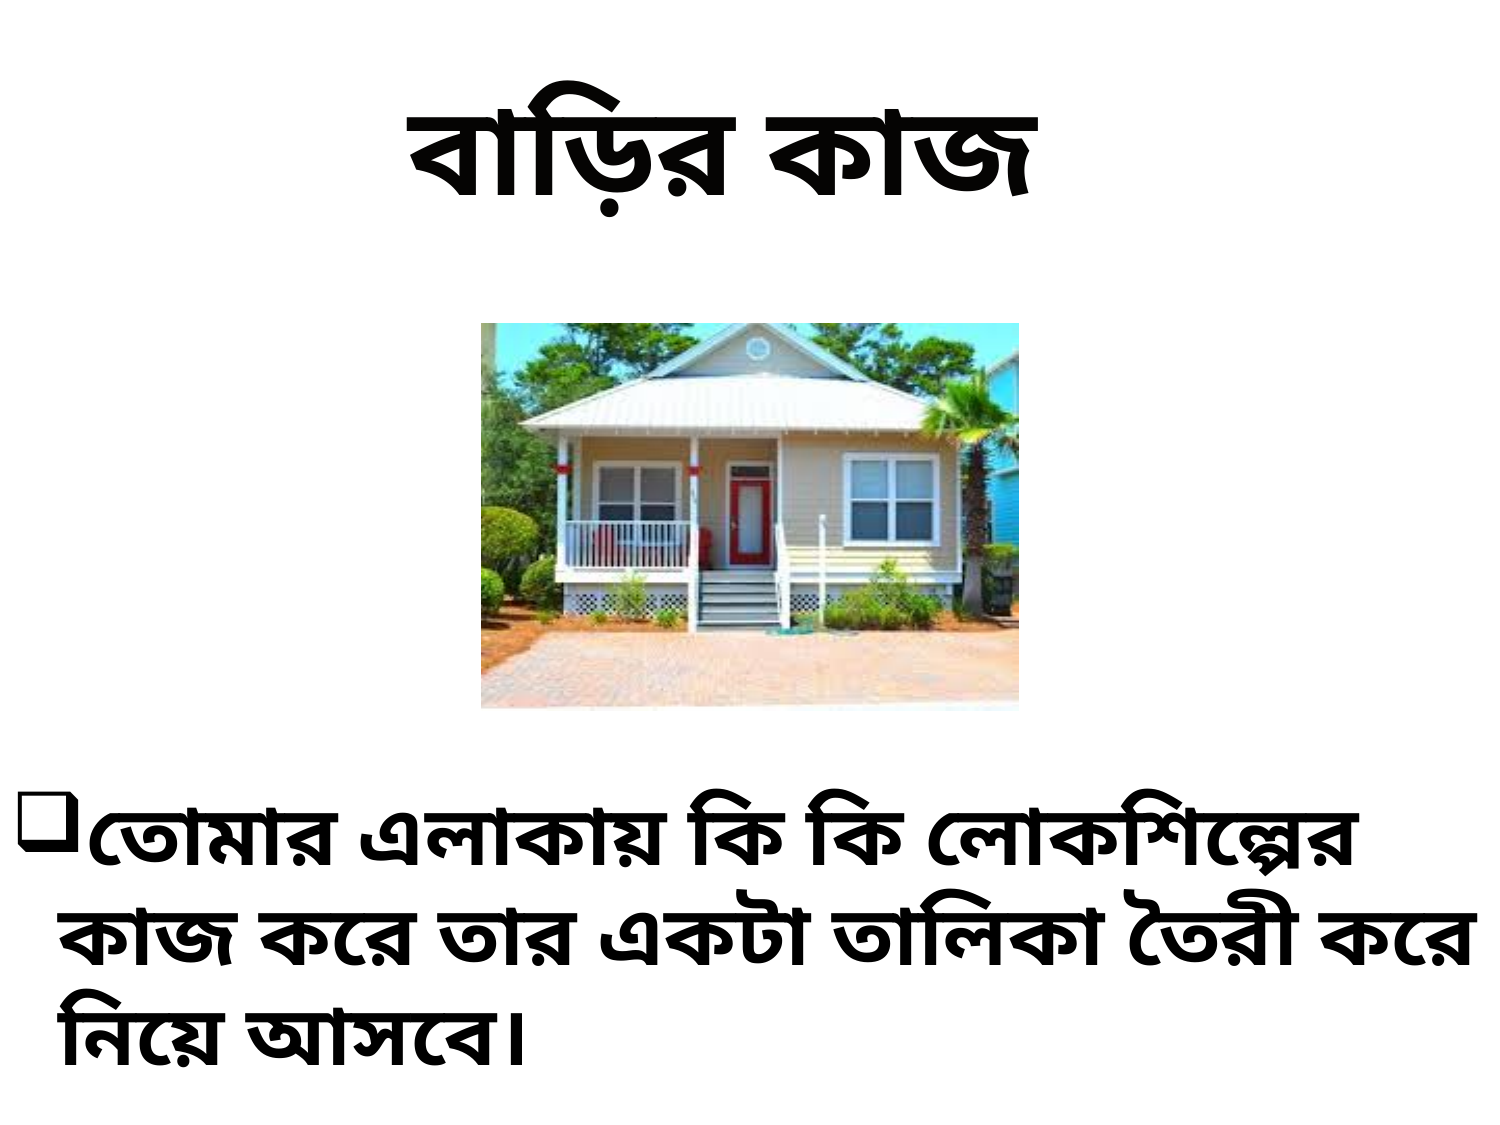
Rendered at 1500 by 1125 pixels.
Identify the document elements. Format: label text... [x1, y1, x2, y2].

text_box বাড়ির কাজ [394, 62, 1086, 228]
text_box তোমার এলাকায় কি কি লোকশিল্পের কাজ করে তার একটা তালিকা তৈরী করে নিয়ে আসবে। [0, 774, 1497, 1090]
picture [480, 323, 1019, 712]
